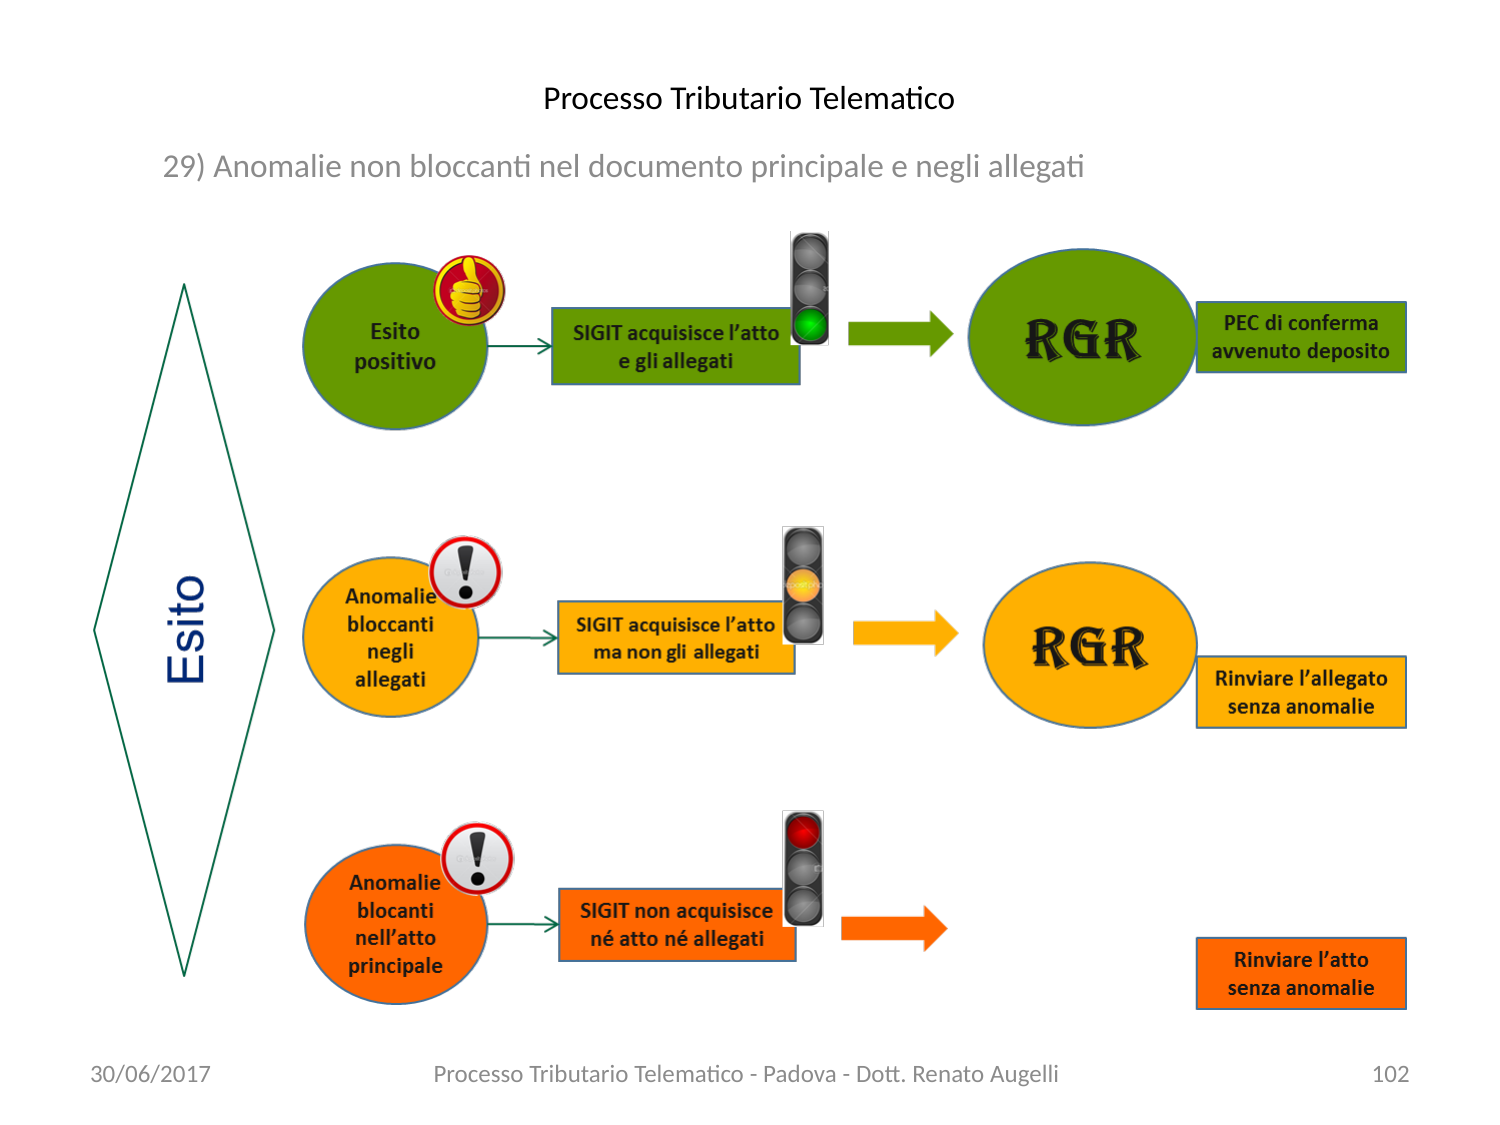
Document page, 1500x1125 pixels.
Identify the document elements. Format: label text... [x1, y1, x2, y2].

subtitle 29) Anomalie non bloccanti nel documento principale e negli allegati [147, 137, 1353, 230]
footer Processo Tributario Telematico - Padova - Dott. Renato Augelli [425, 1042, 1074, 1103]
picture [93, 231, 1407, 1016]
title Processo Tributario Telematico [112, 54, 1388, 138]
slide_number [75, 1042, 425, 1103]
slide_number 102 [1074, 1042, 1425, 1103]
